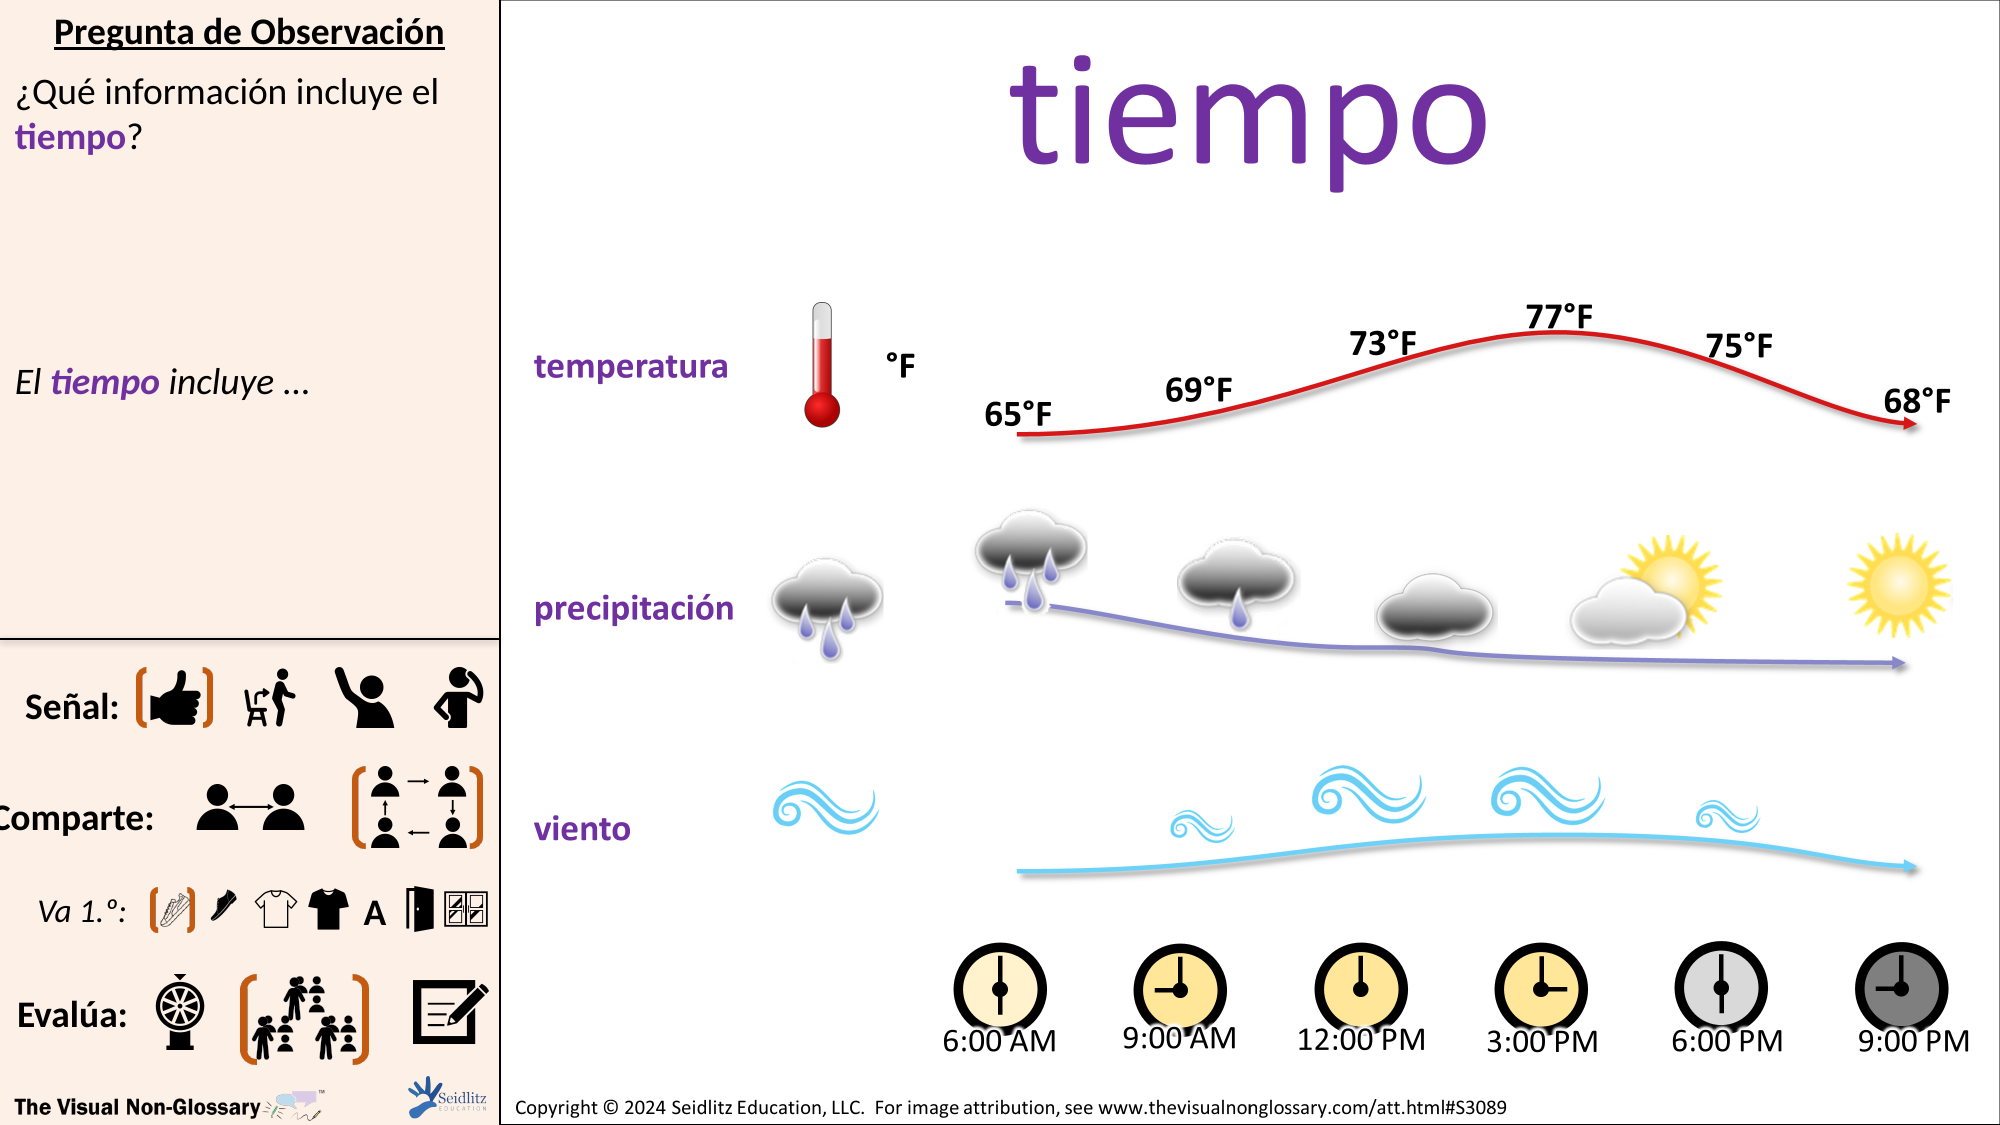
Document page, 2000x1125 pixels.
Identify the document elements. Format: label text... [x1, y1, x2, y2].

picture [413, 974, 490, 1051]
picture [239, 667, 301, 728]
text_box Pregunta de Observación [39, 0, 460, 59]
picture [136, 667, 214, 728]
picture [202, 886, 241, 925]
text_box El tiempo incluye ... [0, 349, 494, 410]
picture [352, 766, 484, 850]
picture [0, 1084, 328, 1125]
text_box ¿Qué información incluye el tiempo? [0, 59, 494, 165]
picture [305, 886, 352, 932]
picture [403, 1073, 495, 1125]
picture [142, 974, 218, 1051]
picture [428, 667, 490, 728]
picture [194, 784, 307, 830]
picture [499, 0, 2000, 1125]
picture [149, 886, 196, 934]
picture [253, 886, 299, 932]
picture [334, 667, 395, 728]
text_box A [348, 880, 402, 941]
text_box Señal: [10, 674, 135, 735]
text_box Evalúa: [2, 982, 137, 1043]
text_box Comparte: [0, 785, 170, 846]
picture [397, 886, 490, 932]
picture [239, 974, 370, 1066]
text_box Va 1.º: [22, 881, 143, 937]
